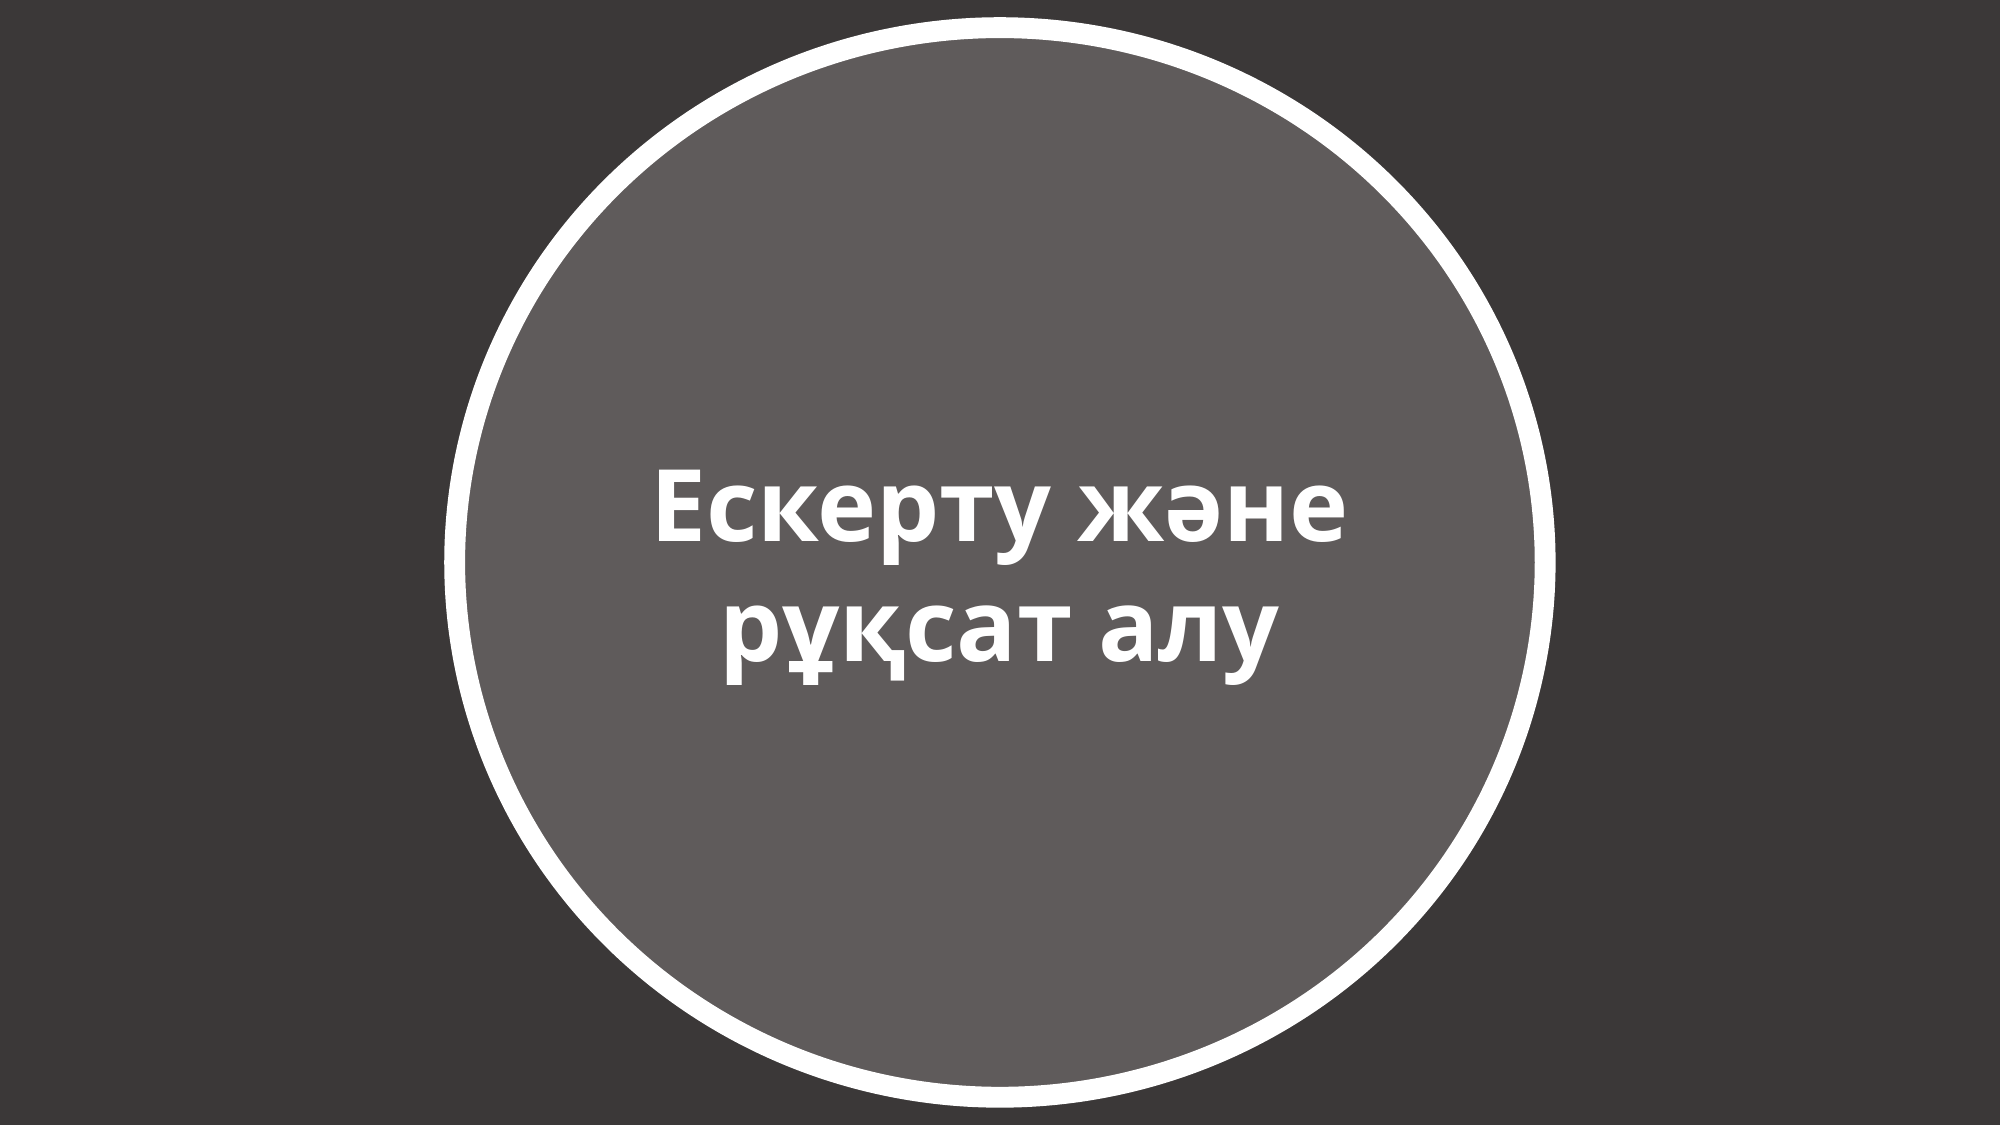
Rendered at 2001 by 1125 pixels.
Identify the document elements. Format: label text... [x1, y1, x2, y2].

text_box Ескерту және рұқсат алу [486, 433, 1514, 689]
text_box [453, 26, 1547, 1099]
